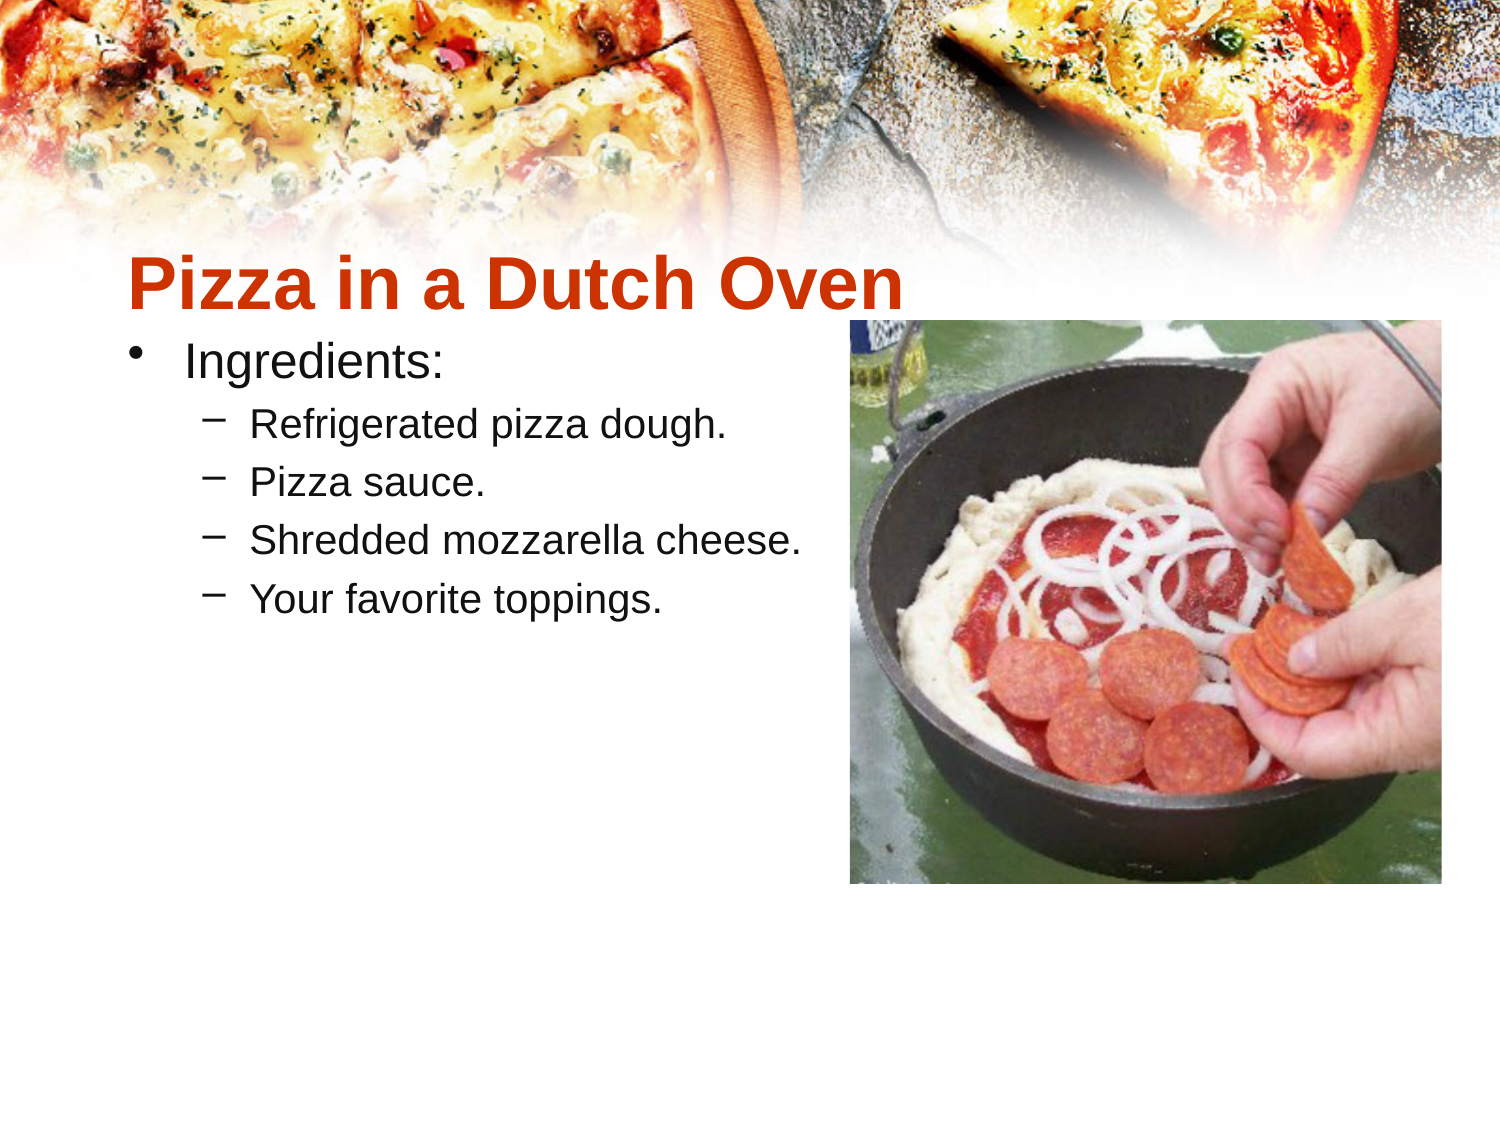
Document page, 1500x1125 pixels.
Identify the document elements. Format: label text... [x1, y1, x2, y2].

list Ingredients: Refrigerated pizza dough. Pizza sauce. Shredded mozzarella cheese. Your favorite toppings. [112, 321, 1448, 1071]
picture [849, 320, 1442, 884]
picture [0, 0, 1500, 1125]
text_box Pizza in a Dutch Oven [112, 237, 1500, 321]
